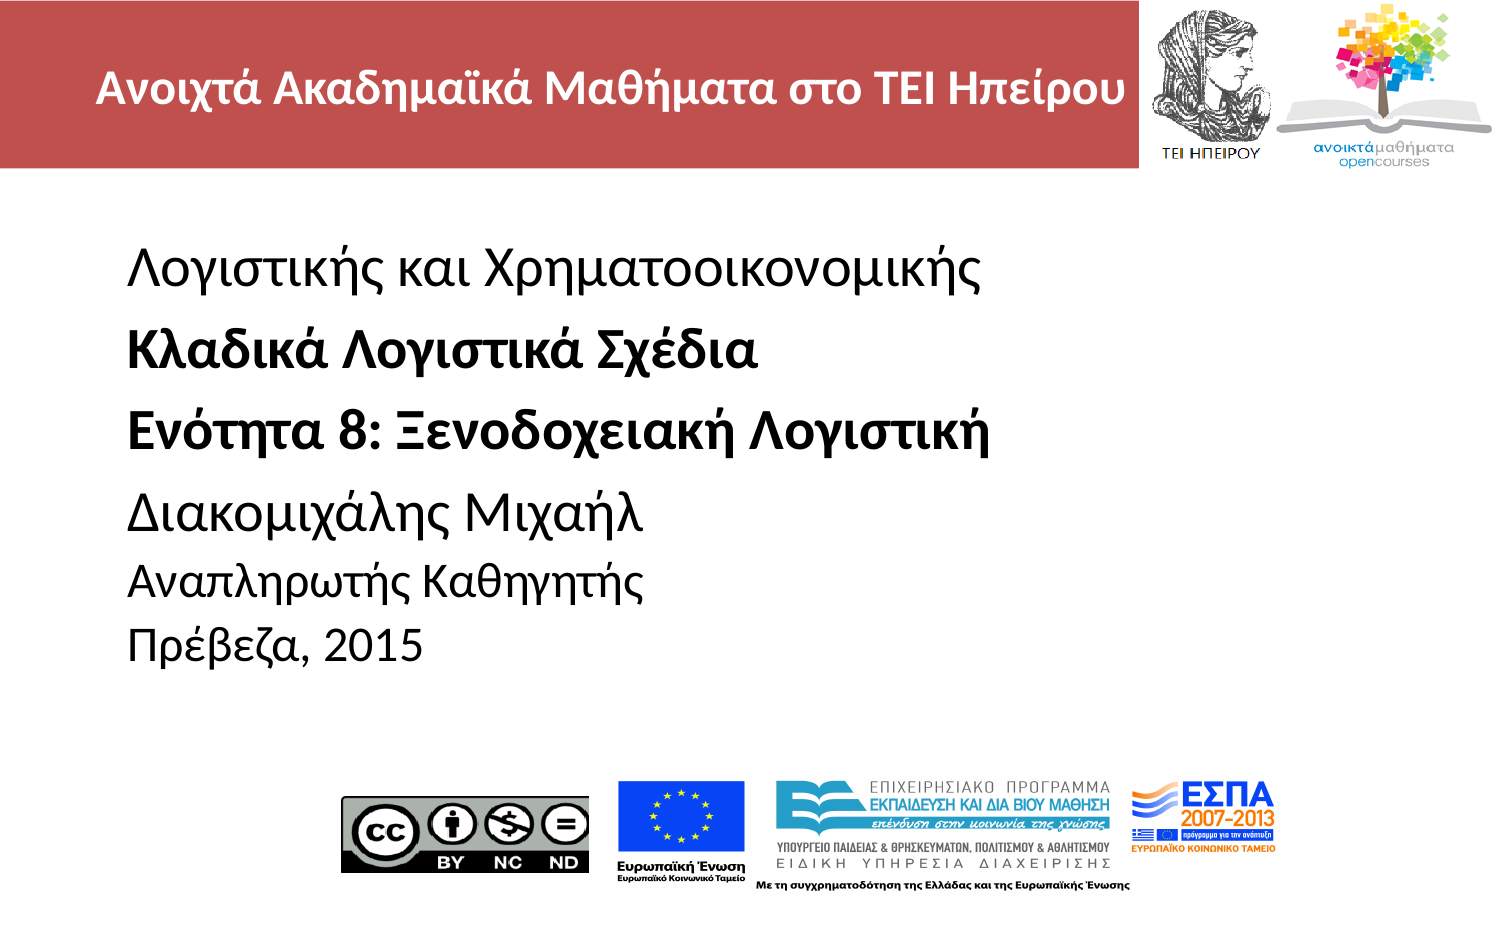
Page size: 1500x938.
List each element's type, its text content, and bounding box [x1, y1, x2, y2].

picture [341, 764, 1297, 905]
text_box Ανοιχτά Ακαδημαϊκά Μαθήματα στο ΤΕΙ Ηπείρου [0, 0, 1137, 169]
subtitle Λογιστικής και Χρηματοοικονομικής Κλαδικά Λογιστικά Σχέδια Ενότητα 8: Ξενοδοχειακή Λογιστική Διακομιχάλης Μιχαήλ Αναπληρωτής Καθηγητής Πρέβεζα, 2015 [112, 220, 1388, 664]
picture [1139, 0, 1500, 170]
